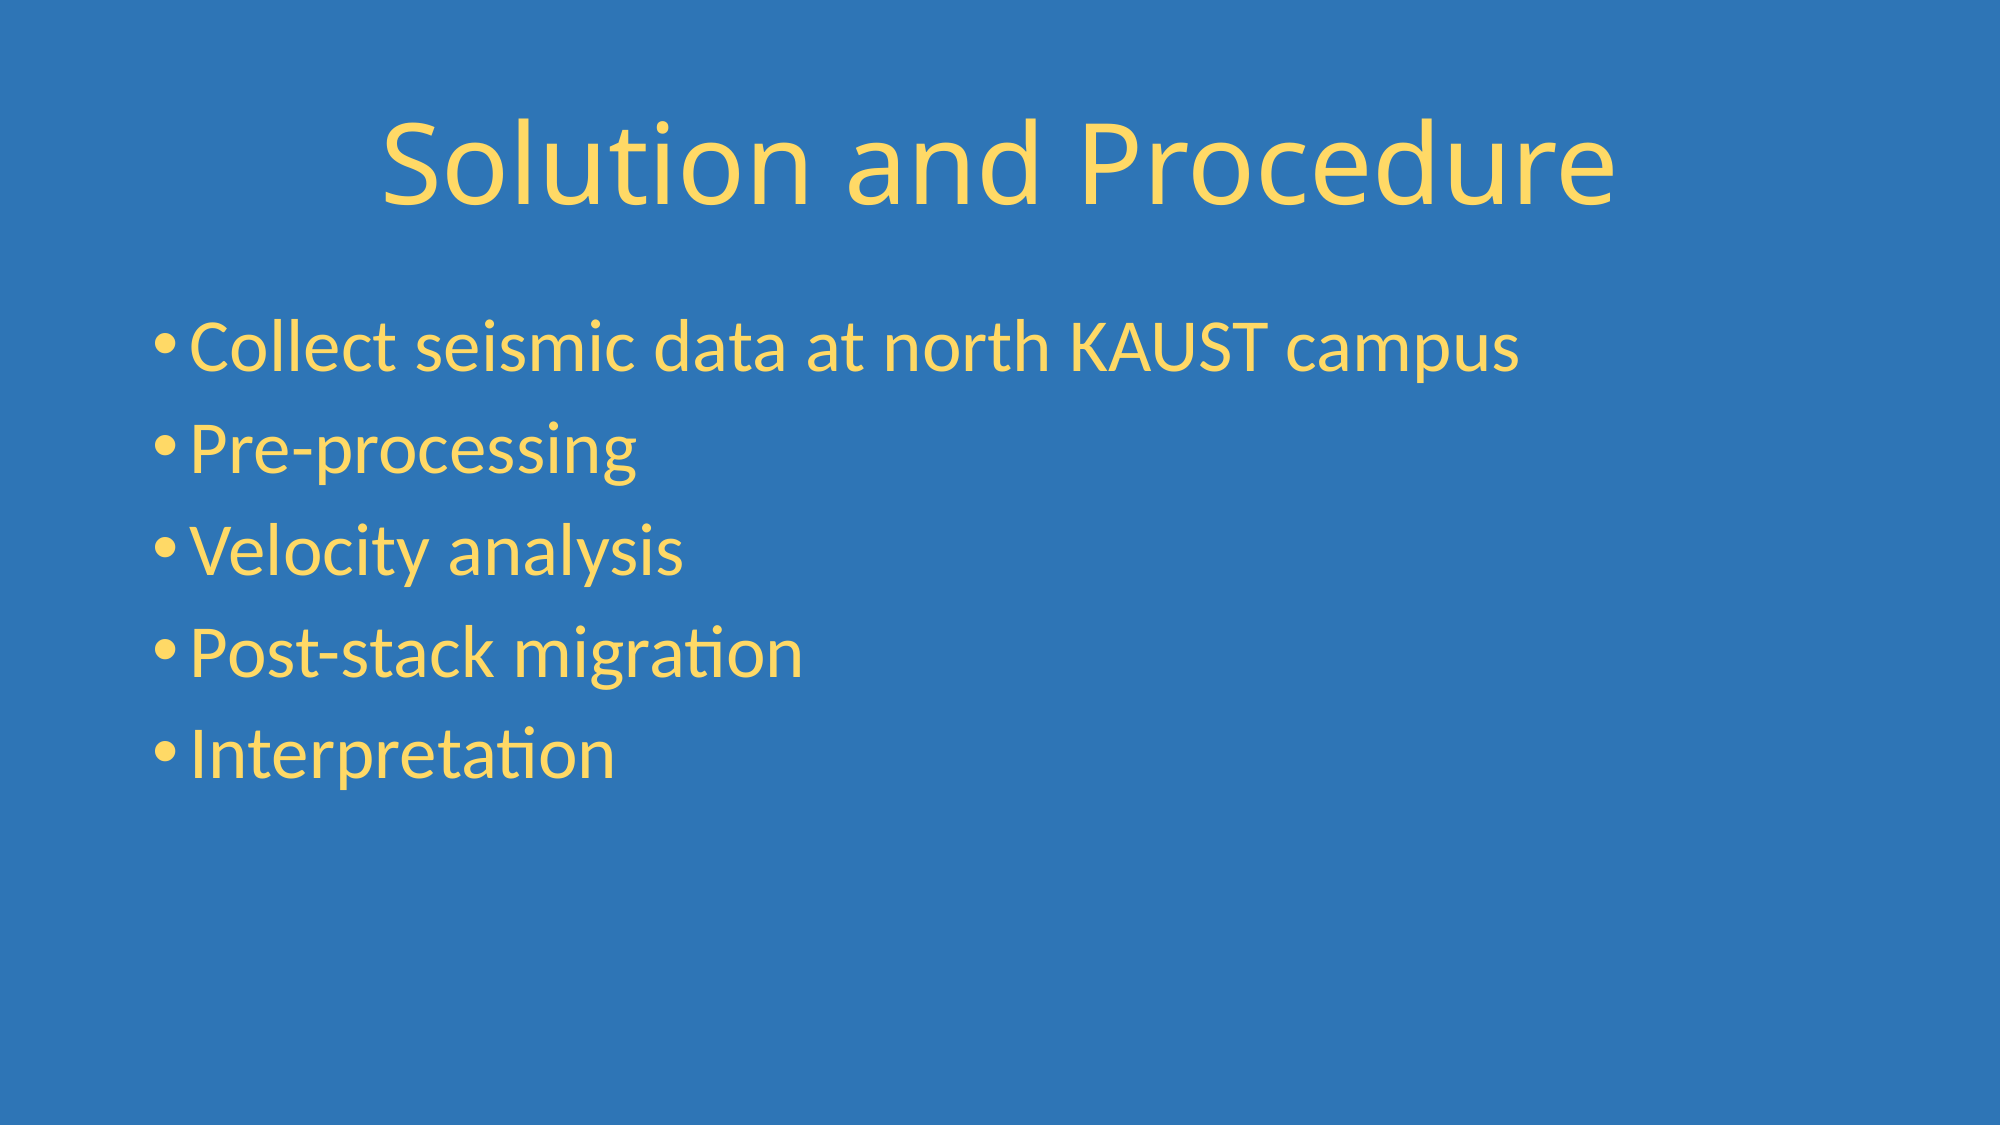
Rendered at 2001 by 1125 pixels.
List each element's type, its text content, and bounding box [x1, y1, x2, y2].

list Collect seismic data at north KAUST campus Pre-processing Velocity analysis Post-stack migration Interpretation [137, 299, 1863, 1014]
title Solution and Procedure [137, 59, 1863, 278]
